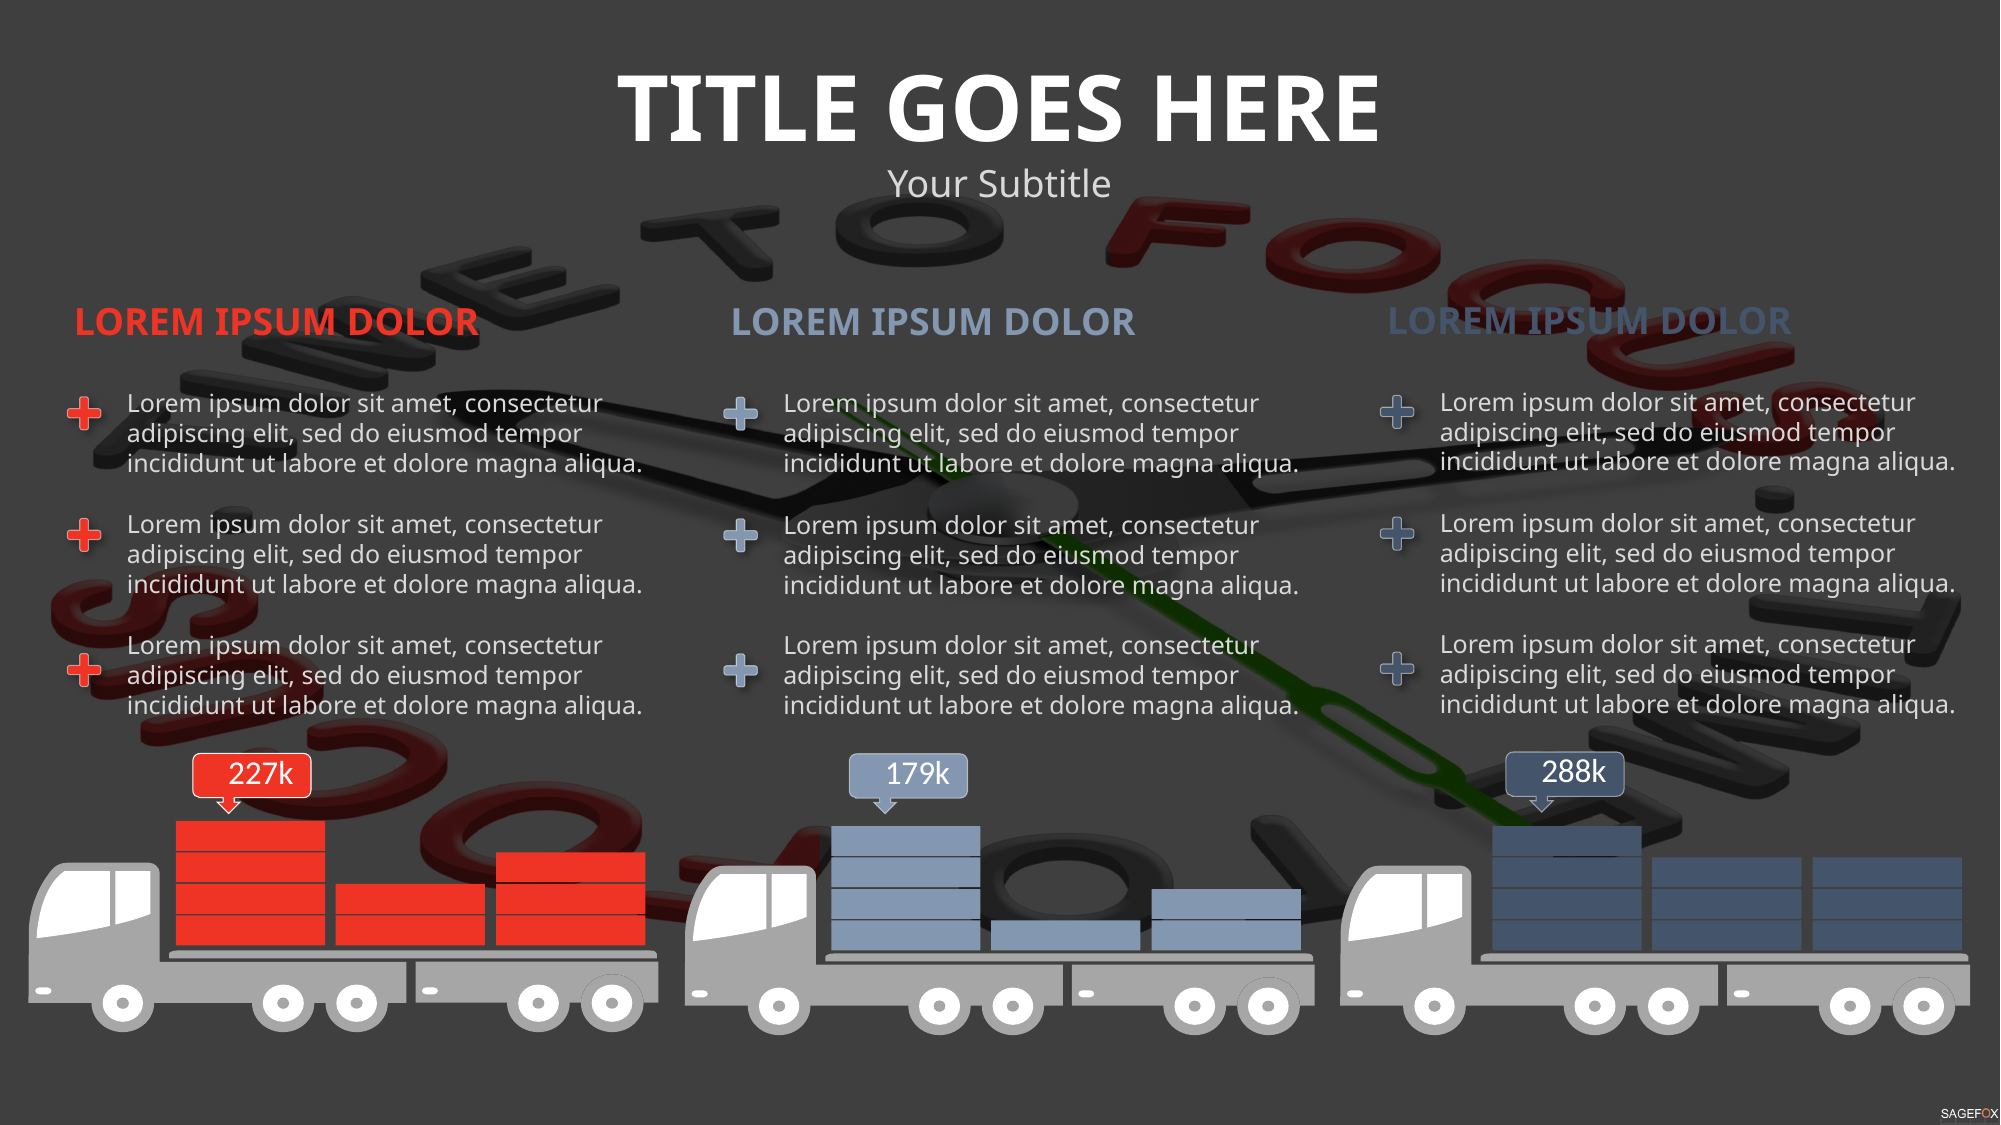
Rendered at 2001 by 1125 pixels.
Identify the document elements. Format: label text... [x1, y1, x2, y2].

text_box [723, 653, 758, 687]
text_box [1492, 857, 1642, 865]
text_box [28, 862, 659, 1033]
text_box [175, 852, 326, 862]
text_box LOREM IPSUM DOLOR [1372, 289, 1832, 349]
text_box Lorem ipsum dolor sit amet, consectetur adipiscing elit, sed do eiusmod tempor incididunt ut labore et dolore magna aliqua. [1429, 623, 1983, 724]
text_box TITLE GOES HERE Your Subtitle [548, 42, 1452, 212]
text_box [831, 826, 981, 856]
text_box [1380, 395, 1414, 429]
text_box [175, 820, 326, 851]
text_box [192, 743, 326, 814]
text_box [849, 744, 982, 814]
text_box [67, 653, 101, 687]
text_box [1812, 857, 1962, 865]
text_box [1492, 826, 1642, 856]
text_box [723, 518, 758, 552]
text_box [1380, 517, 1414, 551]
text_box Lorem ipsum dolor sit amet, consectetur adipiscing elit, sed do eiusmod tempor incididunt ut labore et dolore magna aliqua. [773, 624, 1327, 725]
text_box LOREM IPSUM DOLOR [715, 290, 1175, 351]
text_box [684, 865, 1315, 1036]
text_box [67, 396, 101, 430]
text_box [831, 857, 981, 865]
text_box [67, 518, 101, 552]
text_box Lorem ipsum dolor sit amet, consectetur adipiscing elit, sed do eiusmod tempor incididunt ut labore et dolore magna aliqua. [1429, 381, 1983, 481]
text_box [1340, 865, 1971, 1036]
text_box [1380, 652, 1414, 686]
text_box Lorem ipsum dolor sit amet, consectetur adipiscing elit, sed do eiusmod tempor incididunt ut labore et dolore magna aliqua. [116, 504, 670, 604]
text_box Lorem ipsum dolor sit amet, consectetur adipiscing elit, sed do eiusmod tempor incididunt ut labore et dolore magna aliqua. [773, 382, 1327, 483]
text_box Lorem ipsum dolor sit amet, consectetur adipiscing elit, sed do eiusmod tempor incididunt ut labore et dolore magna aliqua. [116, 382, 670, 483]
text_box LOREM IPSUM DOLOR [59, 290, 519, 351]
picture [0, 0, 2001, 1125]
text_box [496, 852, 646, 862]
text_box [1652, 857, 1802, 865]
text_box Lorem ipsum dolor sit amet, consectetur adipiscing elit, sed do eiusmod tempor incididunt ut labore et dolore magna aliqua. [116, 624, 670, 725]
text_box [1505, 742, 1639, 813]
text_box Lorem ipsum dolor sit amet, consectetur adipiscing elit, sed do eiusmod tempor incididunt ut labore et dolore magna aliqua. [1429, 502, 1983, 603]
text_box Lorem ipsum dolor sit amet, consectetur adipiscing elit, sed do eiusmod tempor incididunt ut labore et dolore magna aliqua. [773, 504, 1327, 605]
text_box [723, 397, 758, 431]
